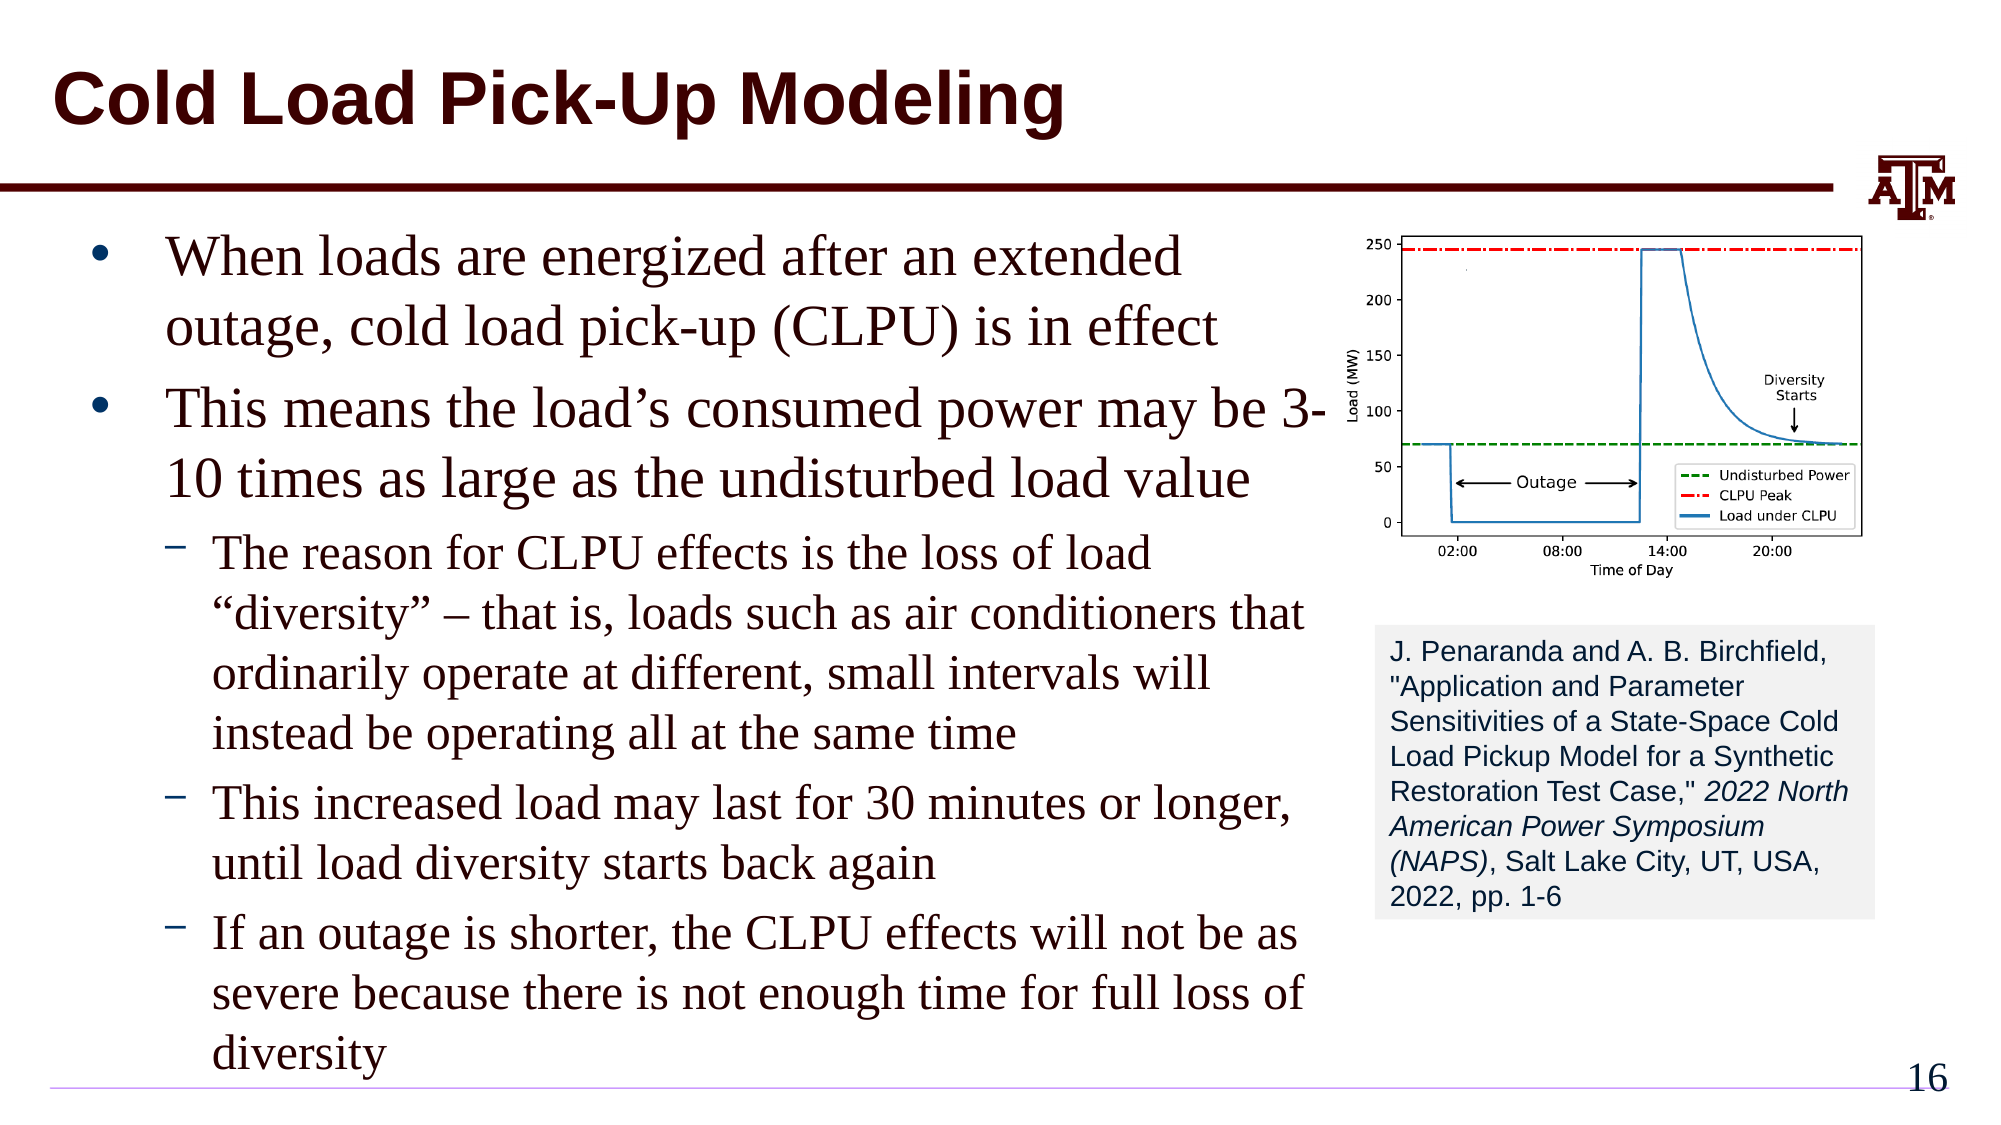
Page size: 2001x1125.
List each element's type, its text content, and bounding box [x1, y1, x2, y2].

text_box 15 [1862, 1037, 1964, 1113]
title Cold Load Pick-Up Modeling [37, 12, 1826, 188]
text_box J. Penaranda and A. B. Birchfield, "Application and Parameter Sensitivities of a State-Space Cold Load Pickup Model for a Synthetic Restoration Test Case," 2022 North American Power Symposium (NAPS), Salt Lake City, UT, USA, 2022, pp. 1-6 [1374, 624, 1875, 920]
picture [1324, 137, 1967, 590]
list When loads are energized after an extended outage, cold load pick-up (CLPU) is in effect This means the load’s consumed power may be 3-10 times as large as the undisturbed load value The reason for CLPU effects is the loss of load “diversity” – that is, loads such as air conditioners that ordinarily operate at different, small intervals will instead be operating all at the same time This increased load may last for 30 minutes or longer, until load diversity starts back again If an outage is shorter, the CLPU effects will not be as severe because there is not enough time for full loss of diversity [74, 209, 1351, 1061]
